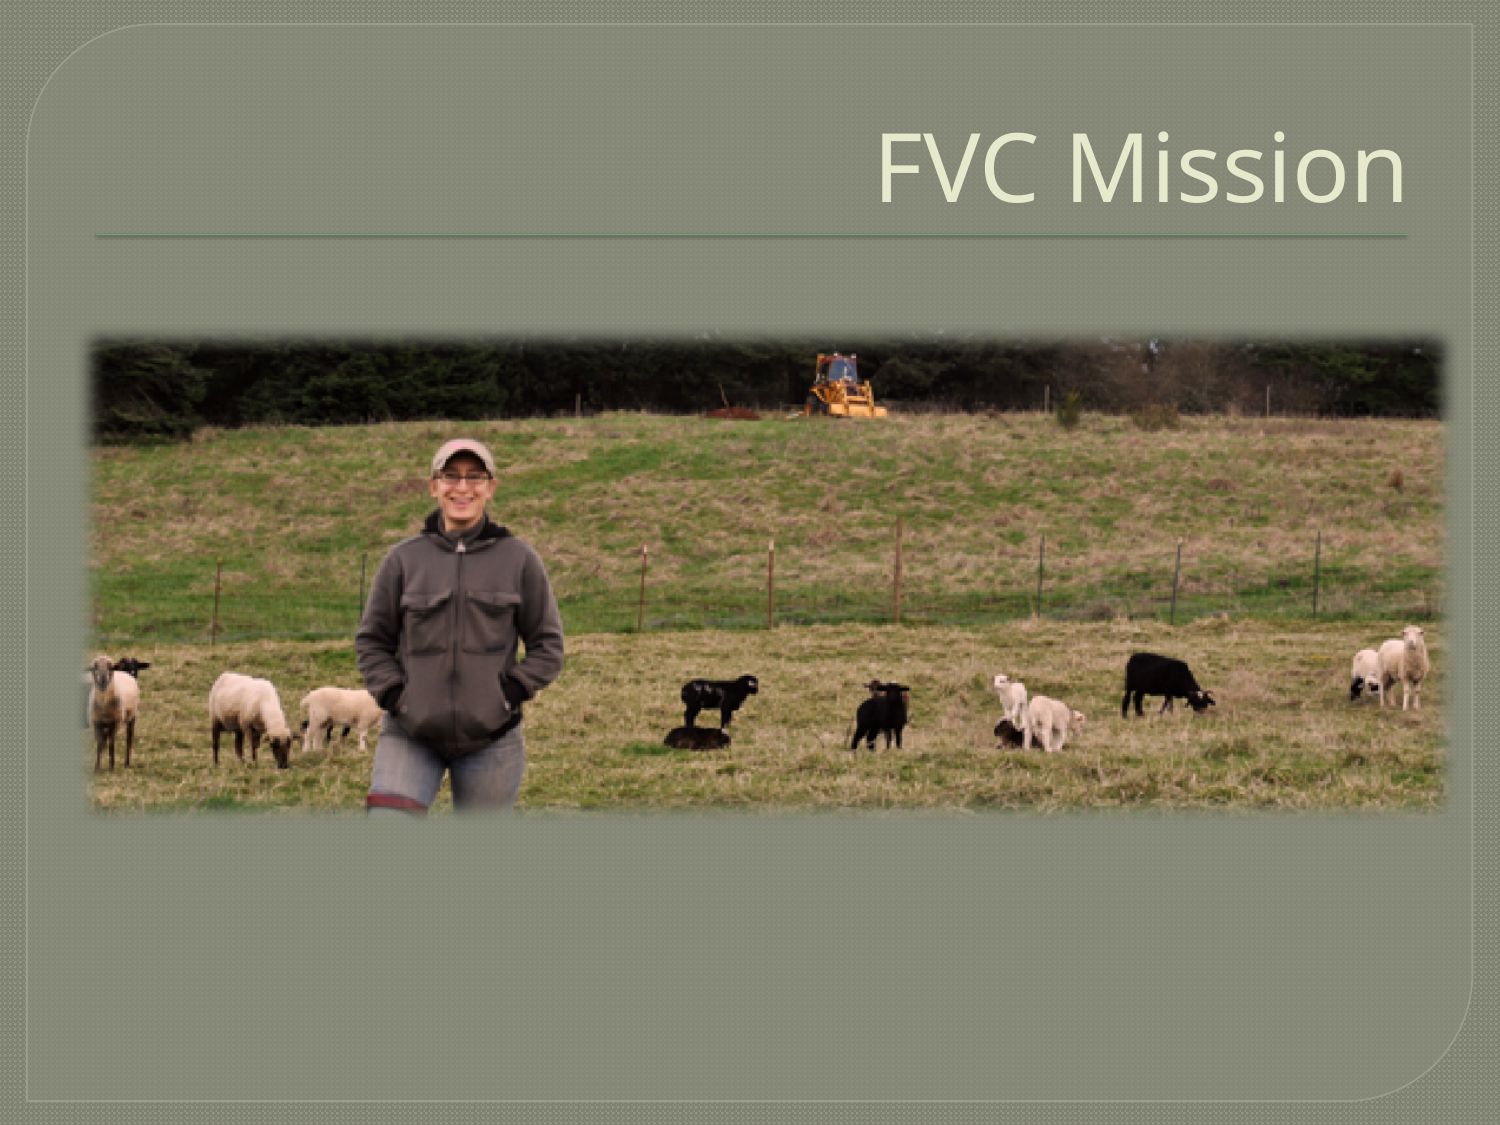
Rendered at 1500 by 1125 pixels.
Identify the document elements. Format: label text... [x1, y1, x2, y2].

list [74, 324, 1463, 826]
title FVC Mission [75, 41, 1425, 230]
